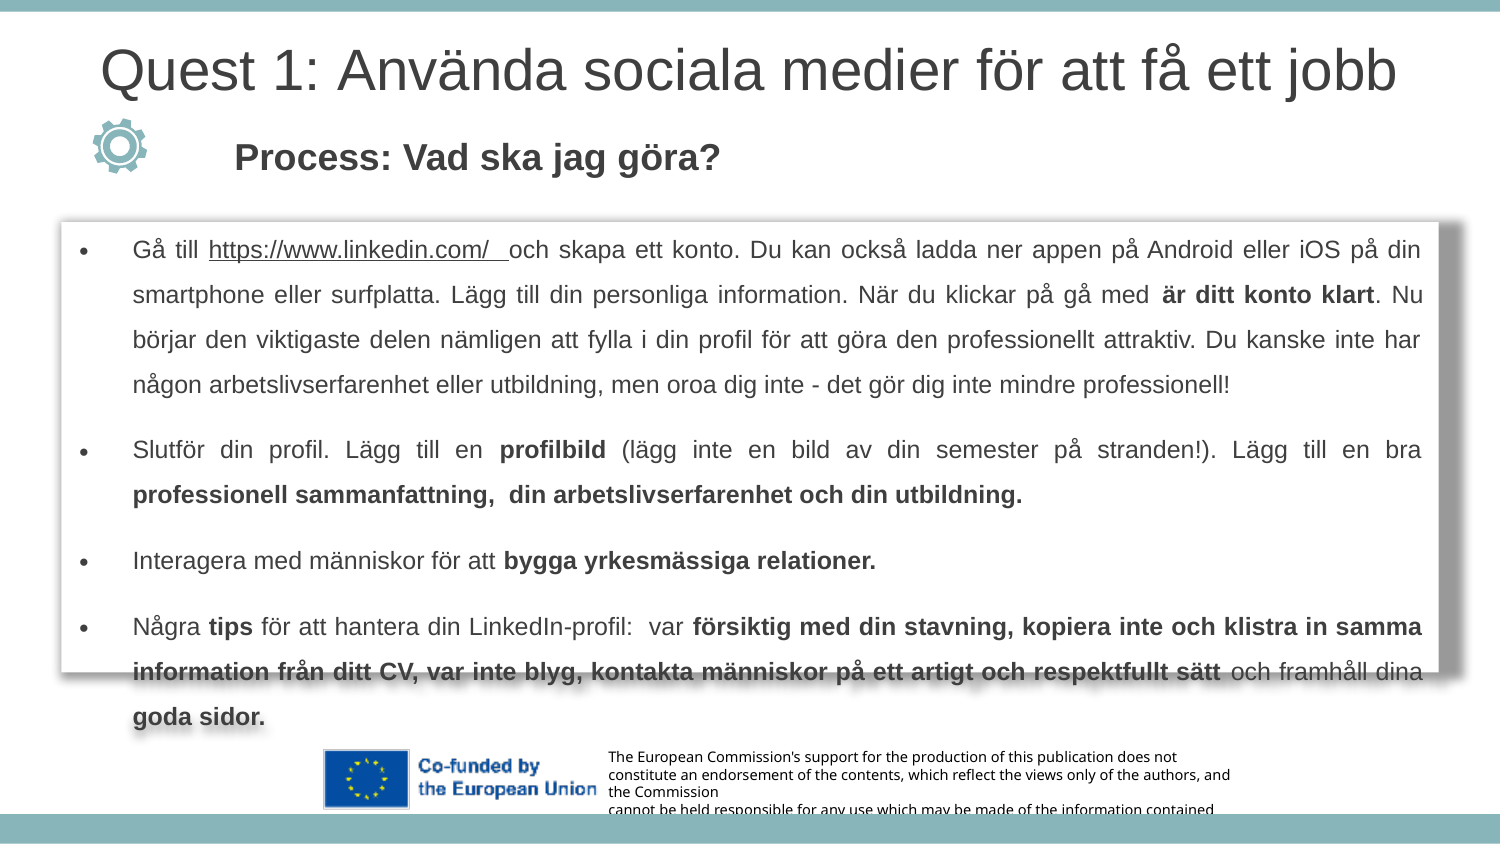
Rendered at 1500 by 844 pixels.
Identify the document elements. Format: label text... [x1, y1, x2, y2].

picture [322, 748, 618, 811]
text_box Gå till https://www.linkedin.com/ och skapa ett konto. Du kan också ladda ner appen på Android eller iOS på din smartphone eller surfplatta. Lägg till din personliga information. När du klickar på gå med är ditt konto klart. Nu börjar den viktigaste delen nämligen att fylla i din profil för att göra den professionellt attraktiv. Du kanske inte har någon arbetslivserfarenhet eller utbildning, men oroa dig inte - det gör dig inte mindre professionell! Slutför din profil. Lägg till en profilbild (lägg inte en bild av din semester på stranden!). Lägg till en bra professionell sammanfattning, din arbetslivserfarenhet och din utbildning. Interagera med människor för att bygga yrkesmässiga relationer. Några tips för att hantera din LinkedIn-profil: var försiktig med din stavning, kopiera inte och klistra in samma information från ditt CV, var inte blyg, kontakta människor på ett artigt och respektfullt sätt och framhåll dina goda sidor. [61, 222, 1439, 673]
list Process: Vad ska jag göra? [219, 136, 941, 174]
list Quest 1: Använda sociala medier för att få ett jobb [0, 20, 1500, 115]
text_box [92, 118, 148, 174]
